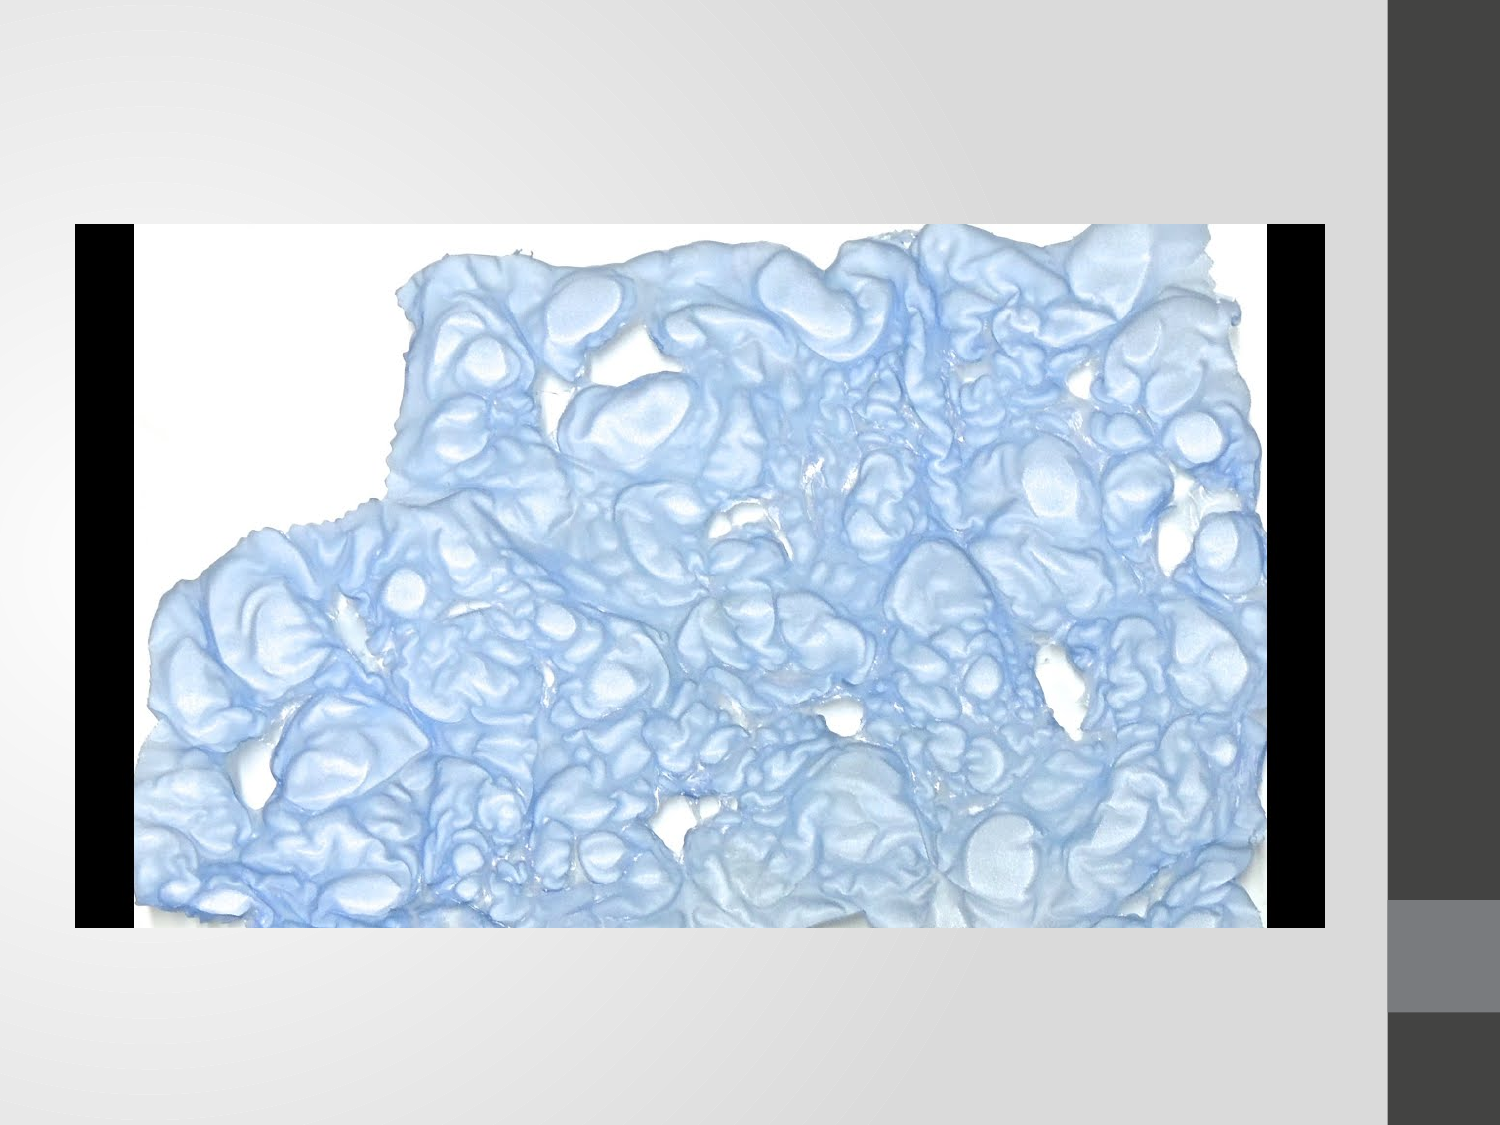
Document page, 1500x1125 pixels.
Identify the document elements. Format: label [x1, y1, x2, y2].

list [74, 224, 1326, 929]
